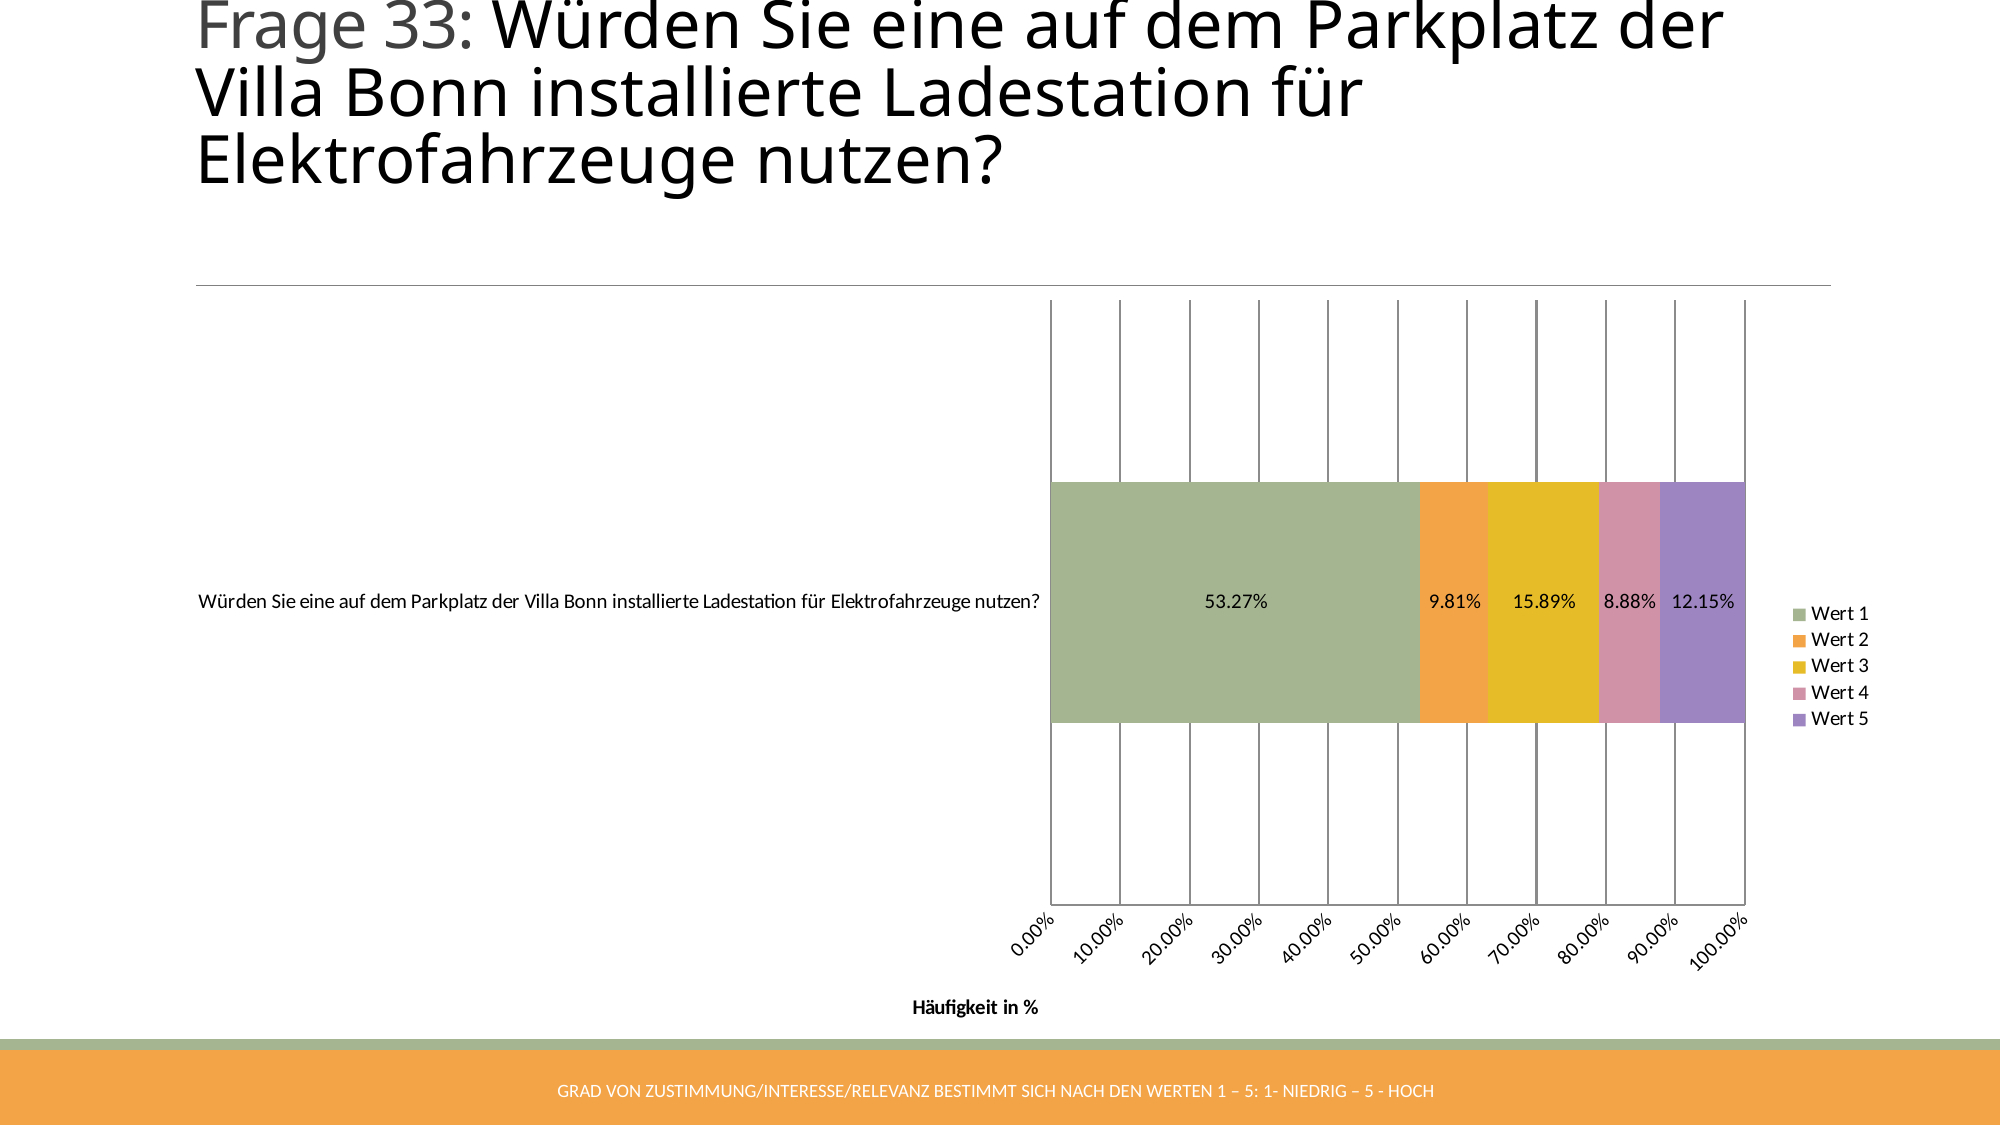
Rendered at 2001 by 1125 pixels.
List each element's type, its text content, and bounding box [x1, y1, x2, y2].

title Frage 33: Würden Sie eine auf dem Parkplatz der Villa Bonn installierte Ladestation für Elektrofahrzeuge nutzen? [180, 47, 1830, 280]
footer Grad von Zustimmung/Interesse/Relevanz bestimmt sich nach den Werten 1 – 5: 1- niedrig – 5 - hoch [474, 1061, 1518, 1120]
chart [163, 284, 1890, 1051]
